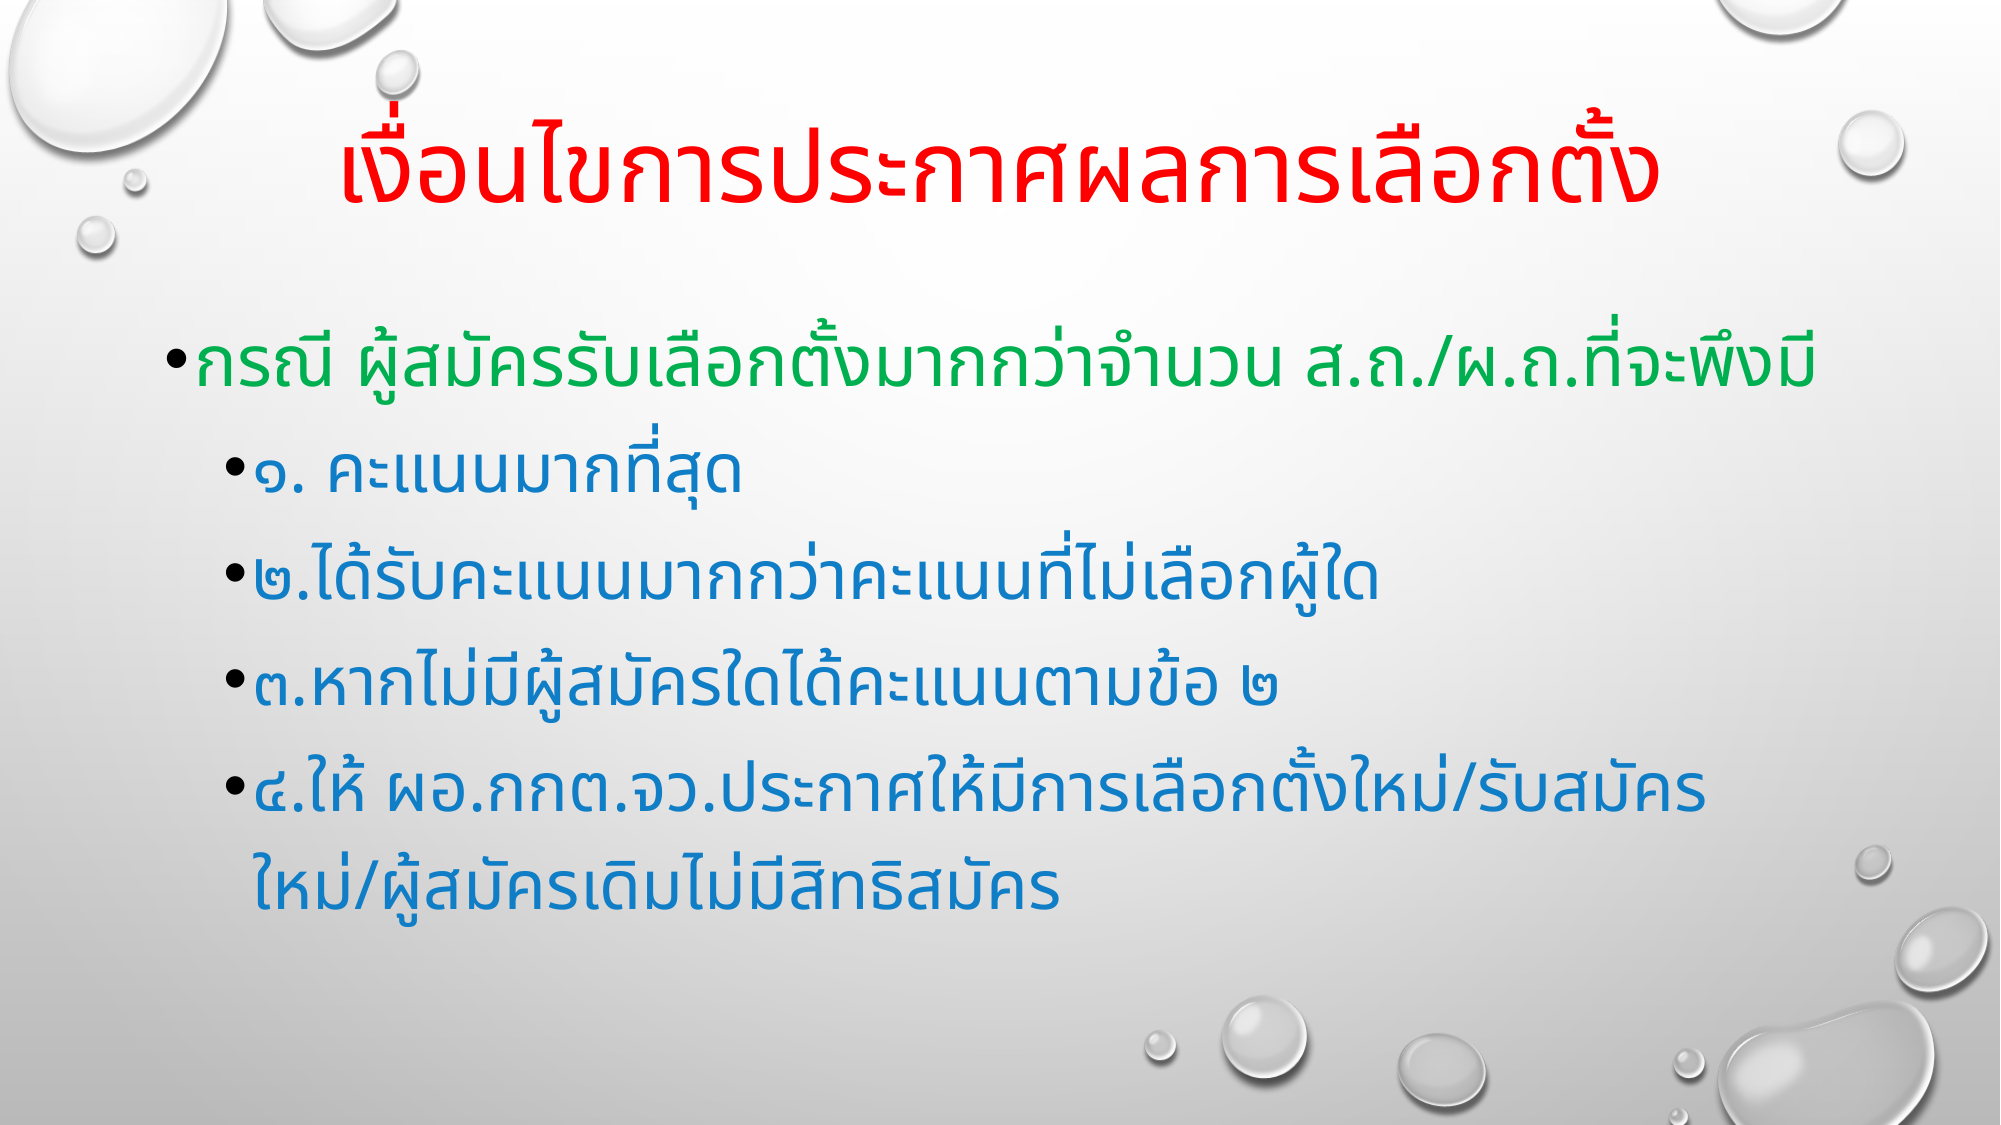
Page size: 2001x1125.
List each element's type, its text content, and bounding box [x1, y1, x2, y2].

list กรณี ผู้สมัครรับเลือกตั้งมากกว่าจำนวน ส.ถ./ผ.ถ.ที่จะพึงมี ๑. คะแนนมากที่สุด ๒.ได้รับคะแนนมากกว่าคะแนนที่ไม่เลือกผู้ใด ๓.หากไม่มีผู้สมัครใดได้คะแนนตามข้อ ๒ ๔.ให้ ผอ.กกต.จว.ประกาศให้มีการเลือกตั้งใหม่/รับสมัครใหม่/ผู้สมัครเดิมไม่มีสิทธิสมัคร [149, 289, 1850, 1042]
picture [0, 0, 2000, 1125]
title เงื่อนไขการประกาศผลการเลือกตั้ง [149, 101, 1851, 240]
